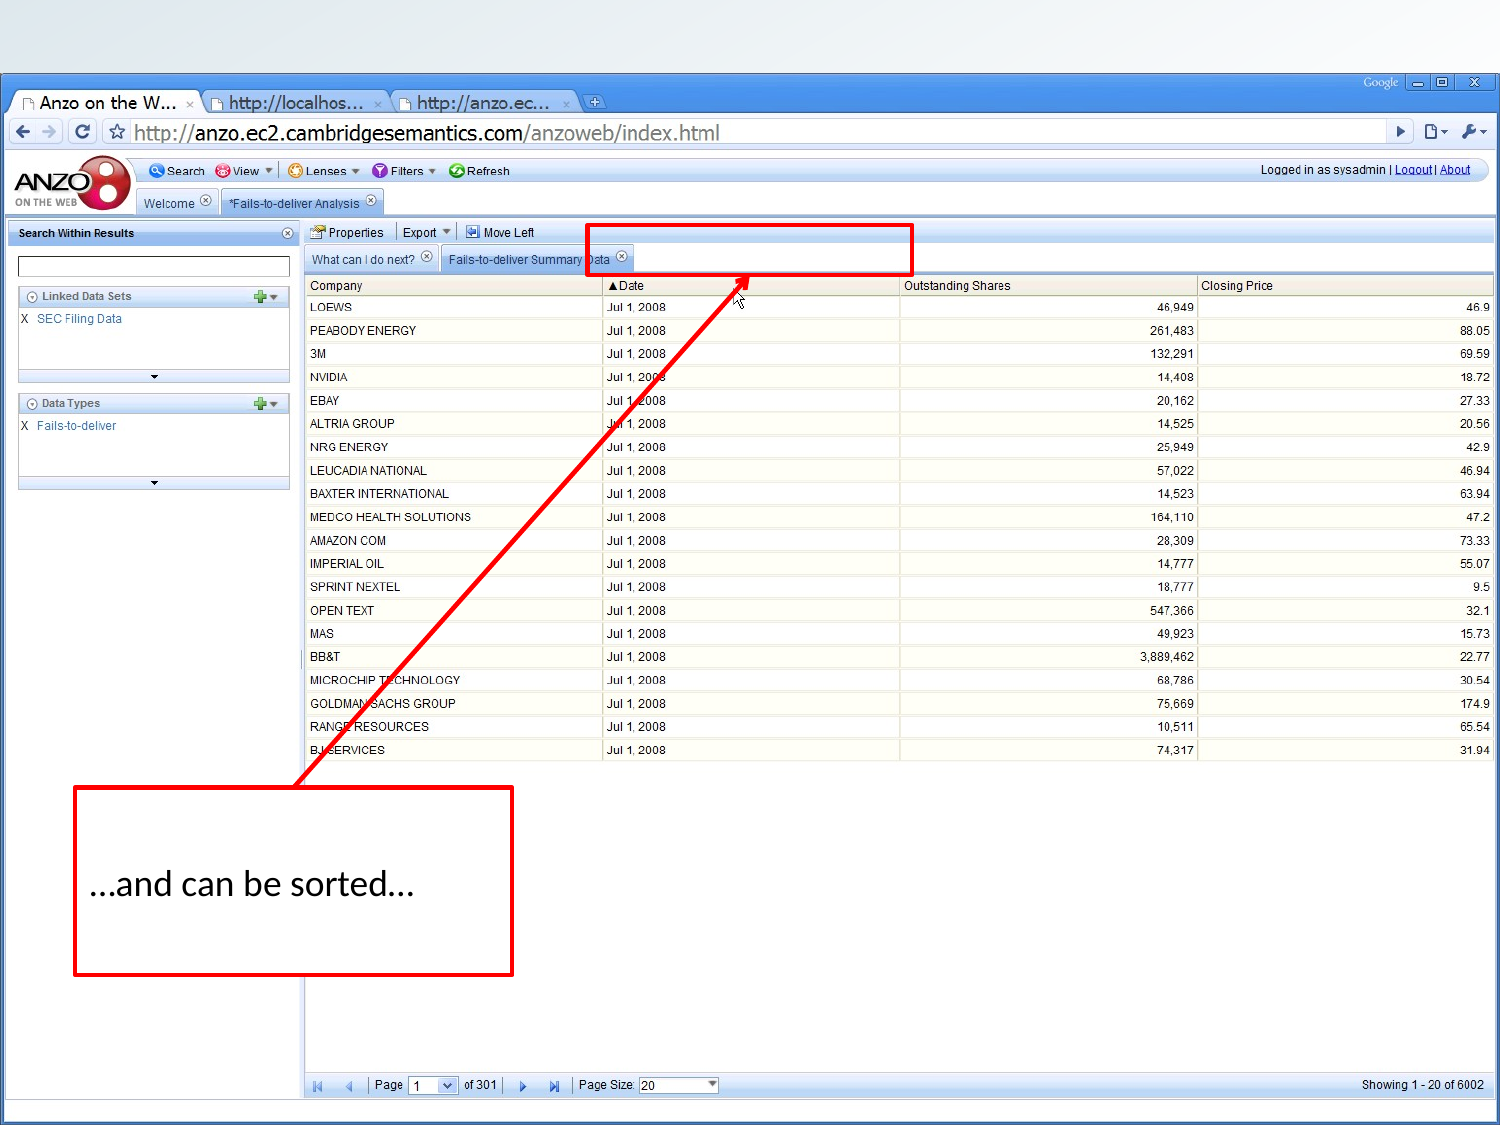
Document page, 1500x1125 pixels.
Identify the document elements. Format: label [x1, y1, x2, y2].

text_box [265, 302, 779, 760]
picture [0, 73, 1500, 1125]
